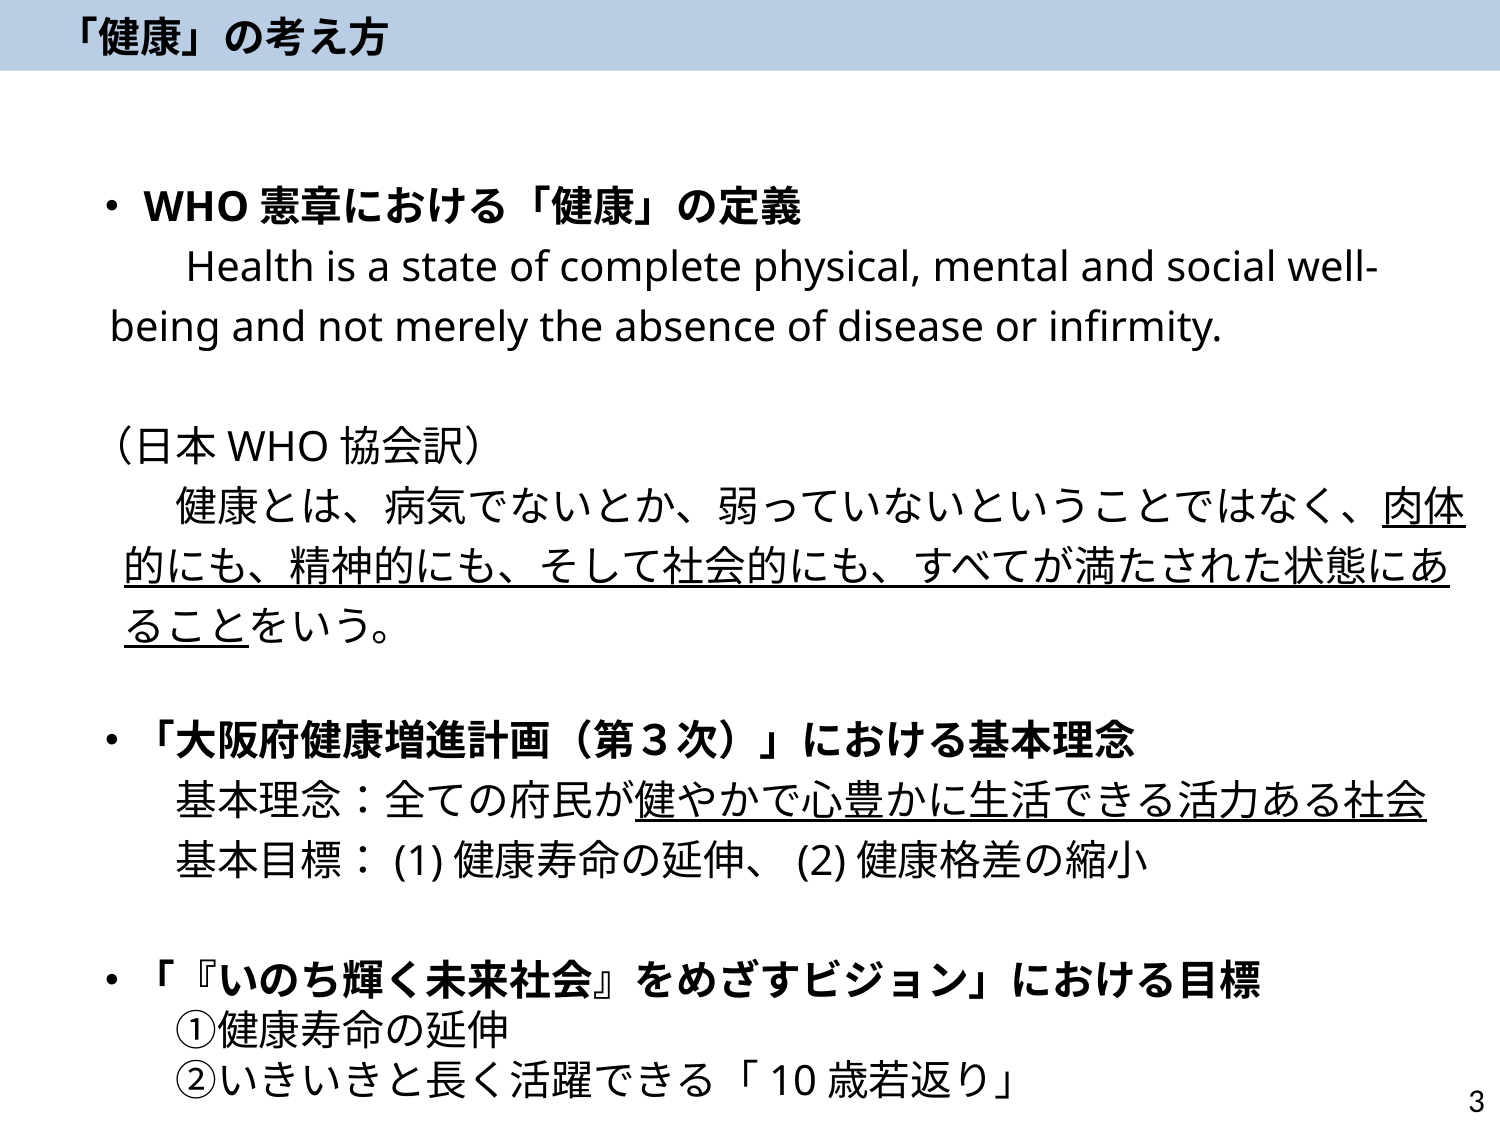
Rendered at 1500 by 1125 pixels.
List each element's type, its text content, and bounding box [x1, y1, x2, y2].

text_box 「健康」の考え方 [0, 0, 1500, 71]
slide_number 3 [1149, 1069, 1500, 1125]
text_box ・WHO憲章における「健康」の定義 Health is a state of complete physical, mental and social well-being and not merely the absence of disease or infirmity. （日本WHO協会訳） 健康とは、病気でないとか、弱っていないということではなく、肉体的にも、精神的にも、そして社会的にも、すべてが満たされた状態にあることをいう。 ・「大阪府健康増進計画（第３次）」における基本理念 基本理念：全ての府民が健やかで心豊かに生活できる活力ある社会 基本目標：(1)健康寿命の延伸、(2)健康格差の縮小 ・「『いのち輝く未来社会』をめざすビジョン」における目標 ①健康寿命の延伸 ②いきいきと長く活躍できる「10歳若返り」 [35, 162, 1495, 1112]
